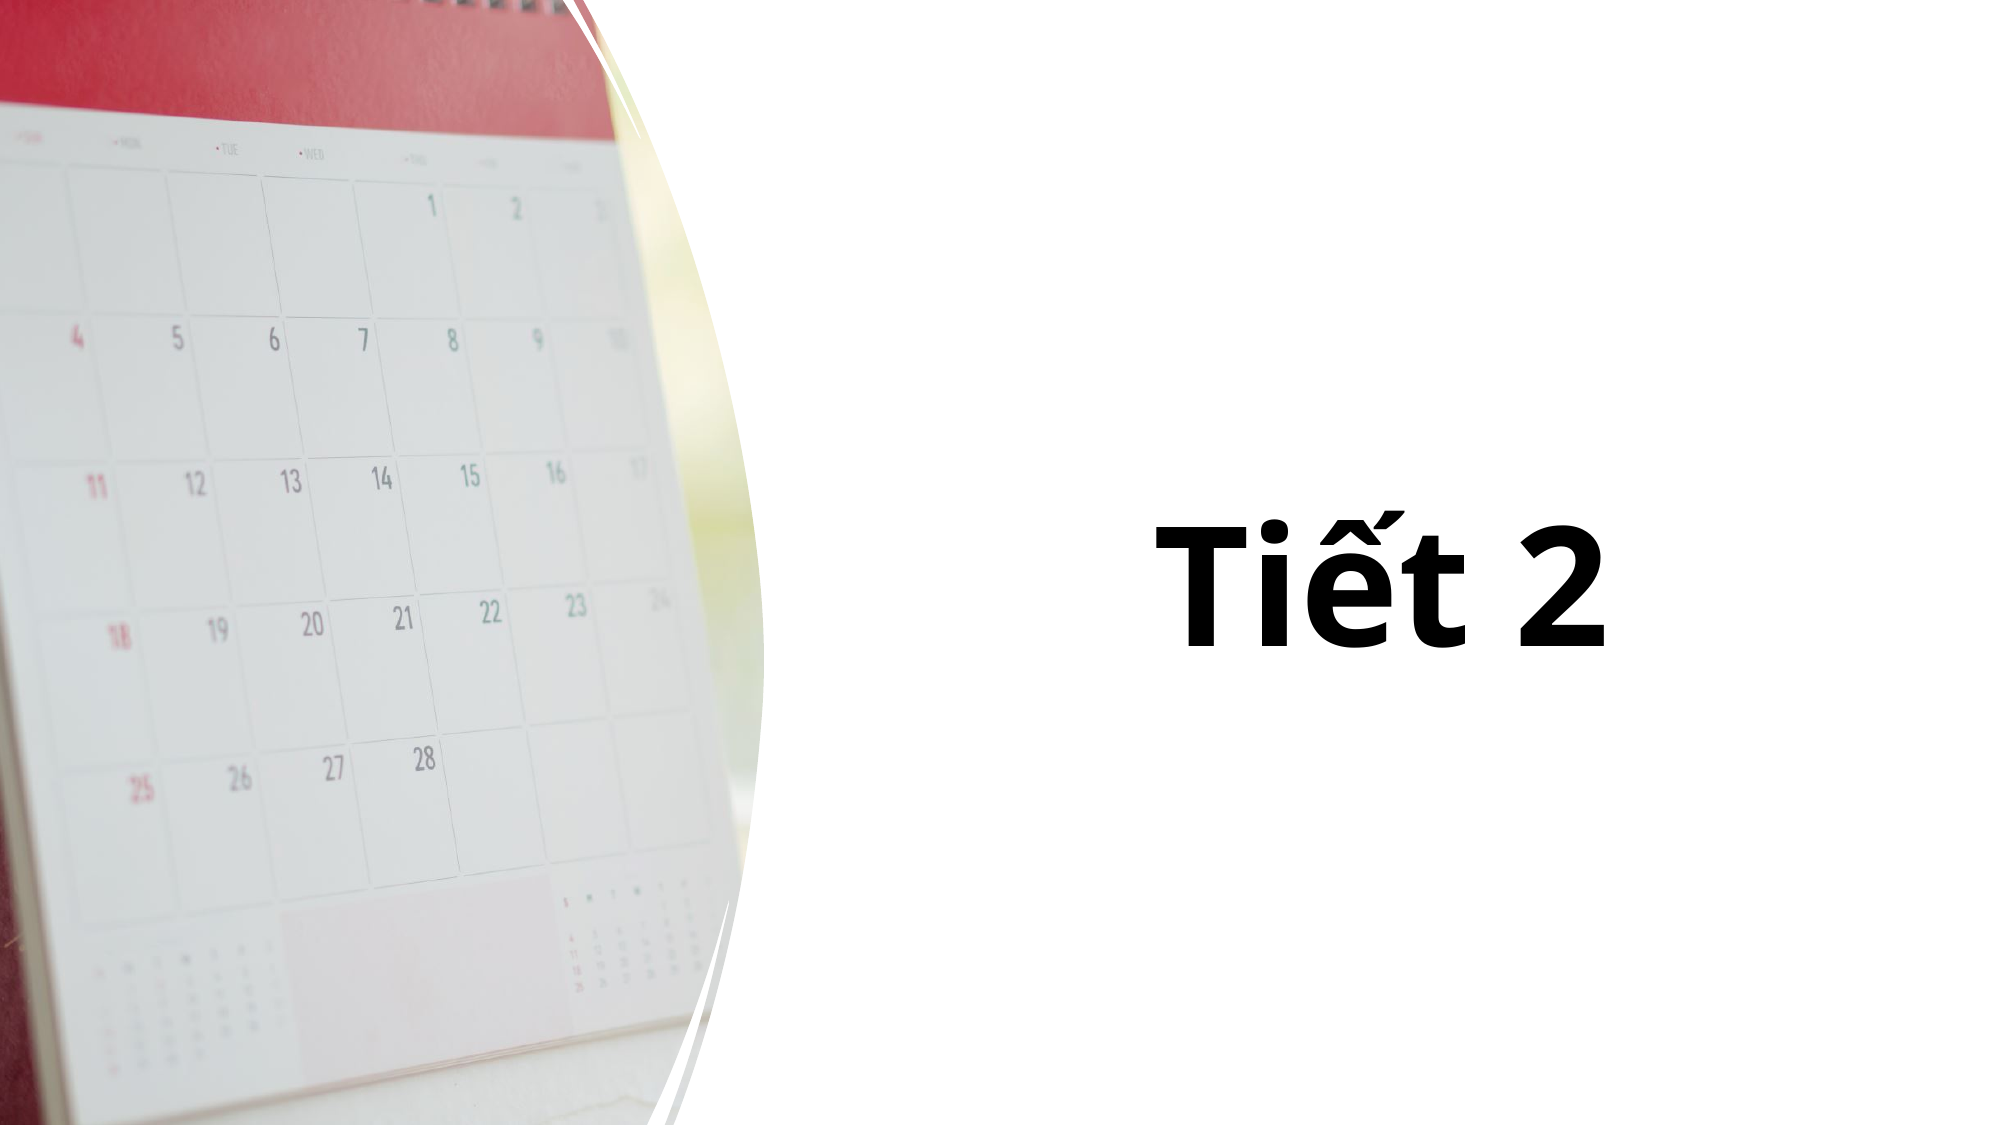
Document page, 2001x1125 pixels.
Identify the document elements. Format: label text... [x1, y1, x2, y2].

picture [0, 0, 764, 1125]
title Tiết 2 [869, 401, 1895, 690]
